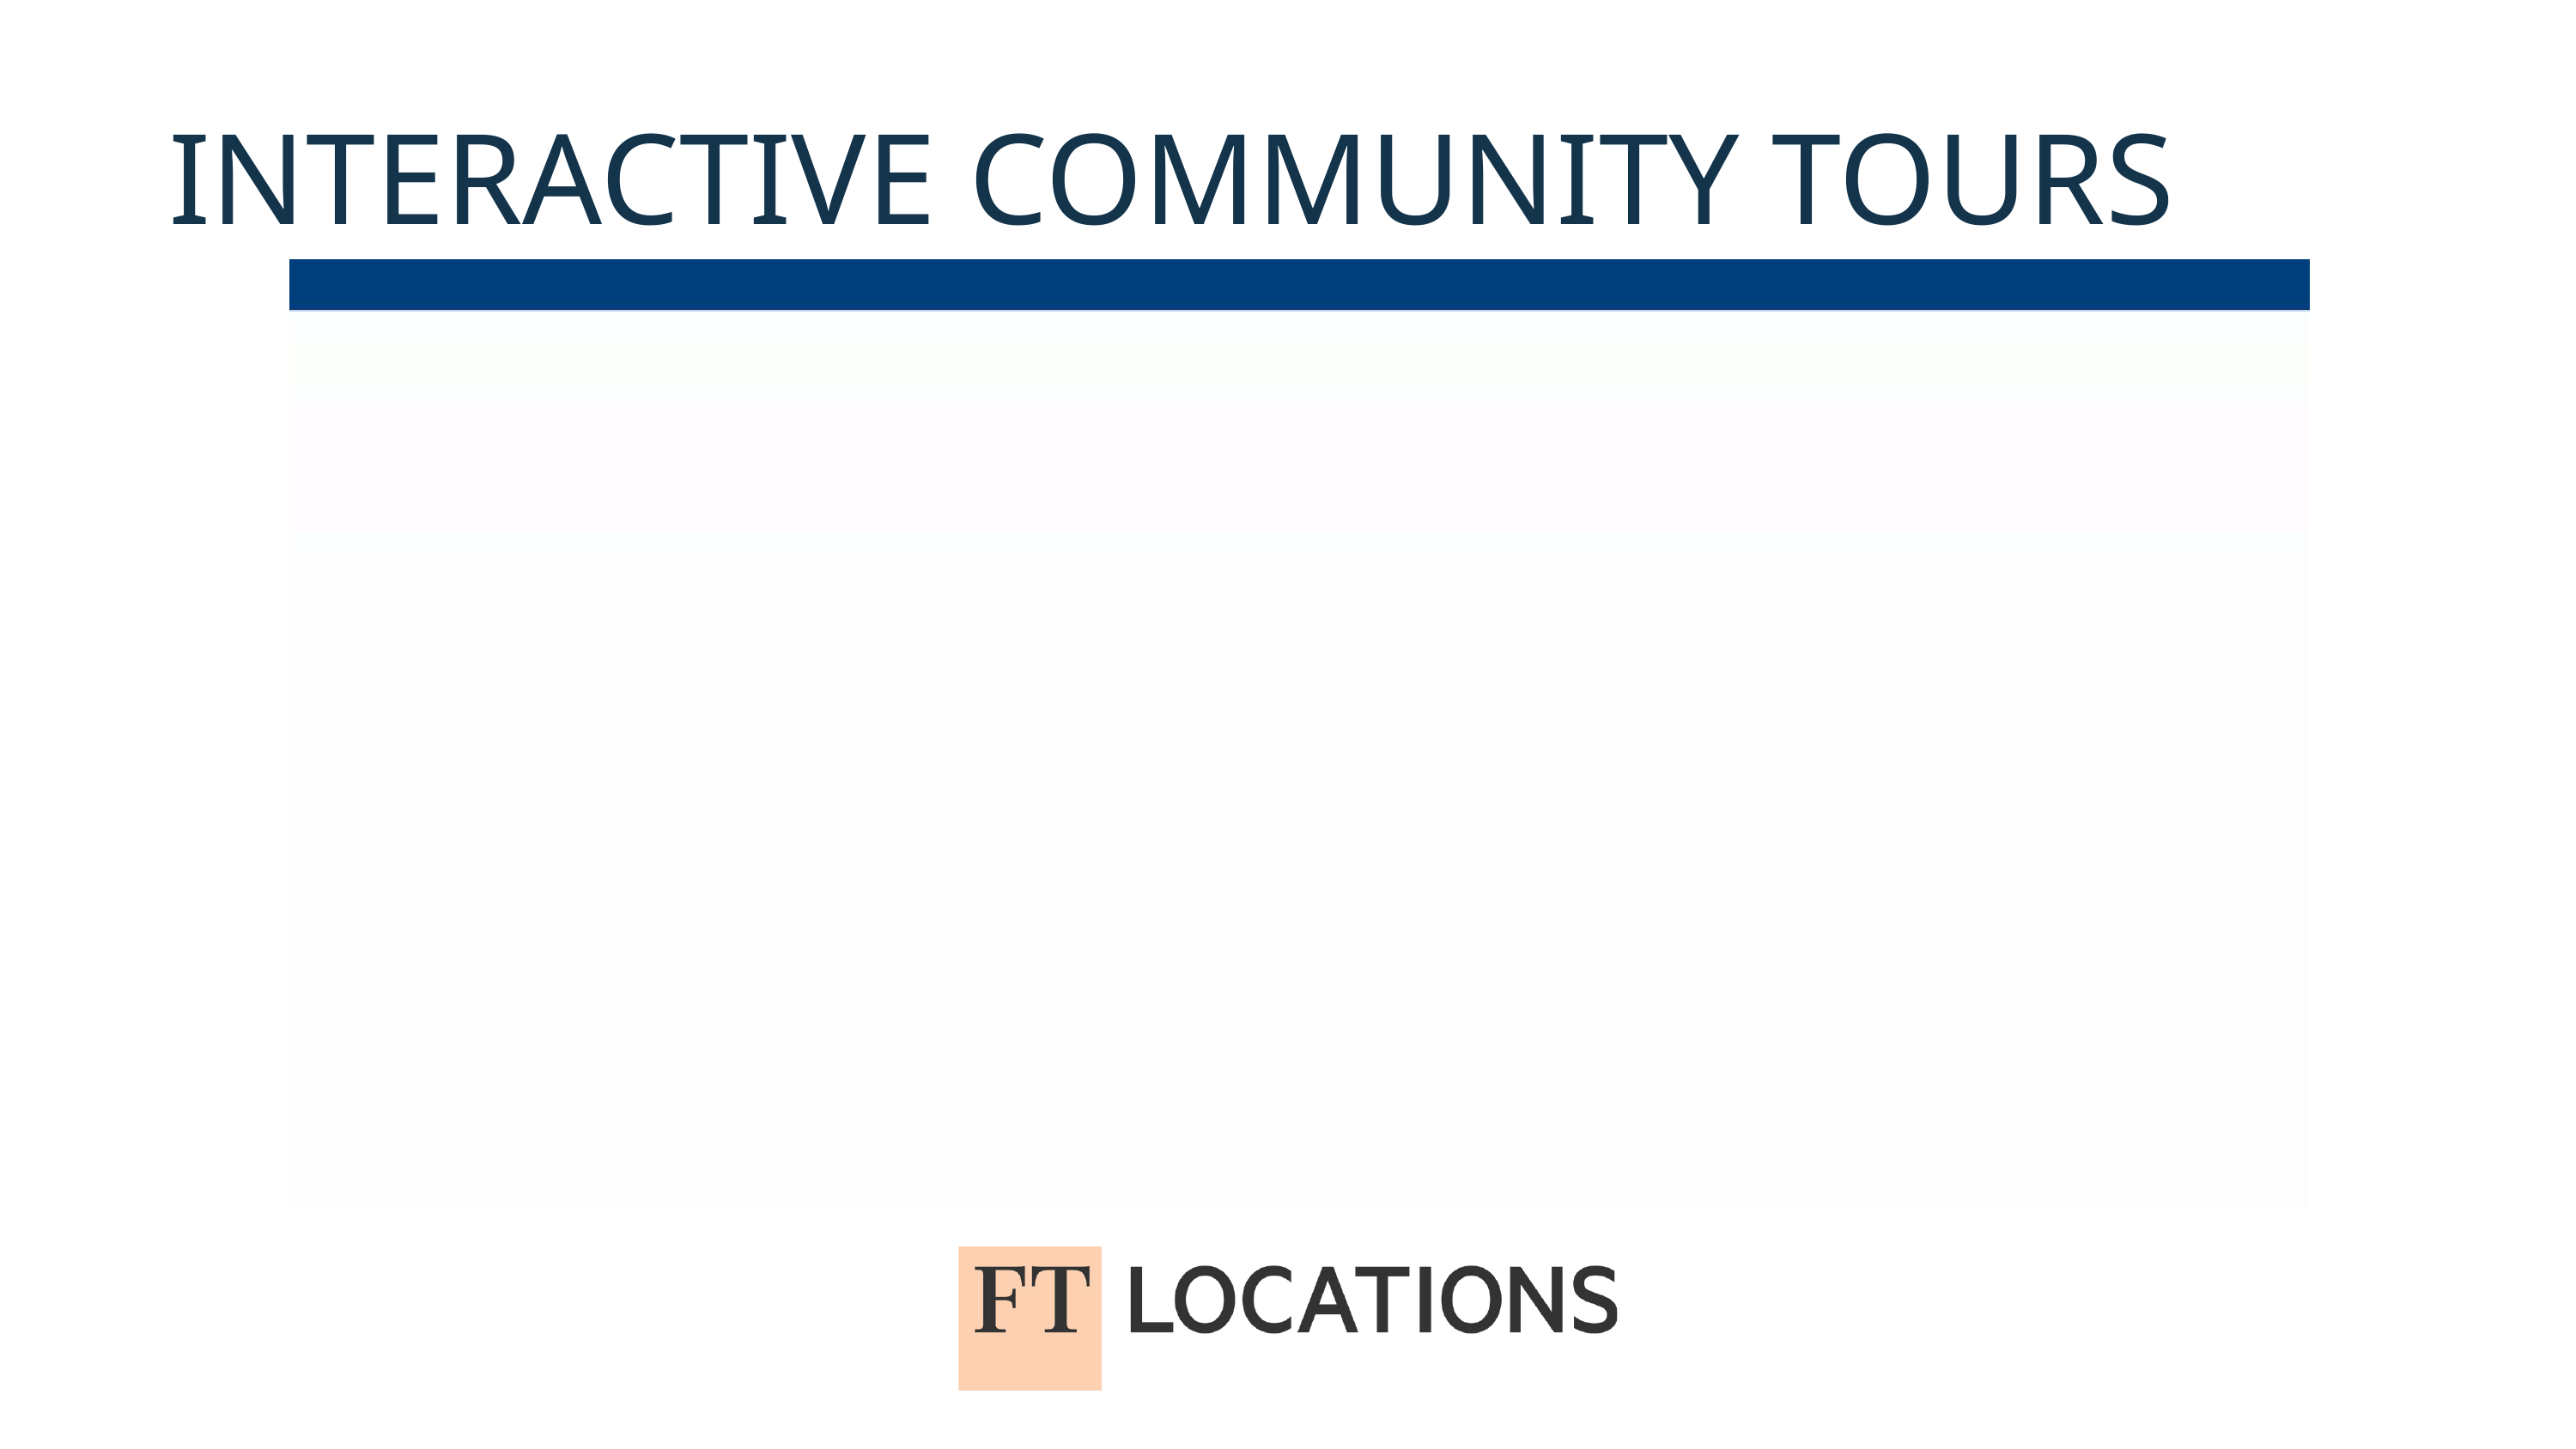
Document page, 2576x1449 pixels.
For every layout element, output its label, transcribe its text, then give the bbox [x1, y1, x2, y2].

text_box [289, 258, 2311, 1209]
text_box [958, 1246, 1618, 1391]
text_box INTERACTIVE COMMUNITY TOURS [168, 74, 2432, 250]
